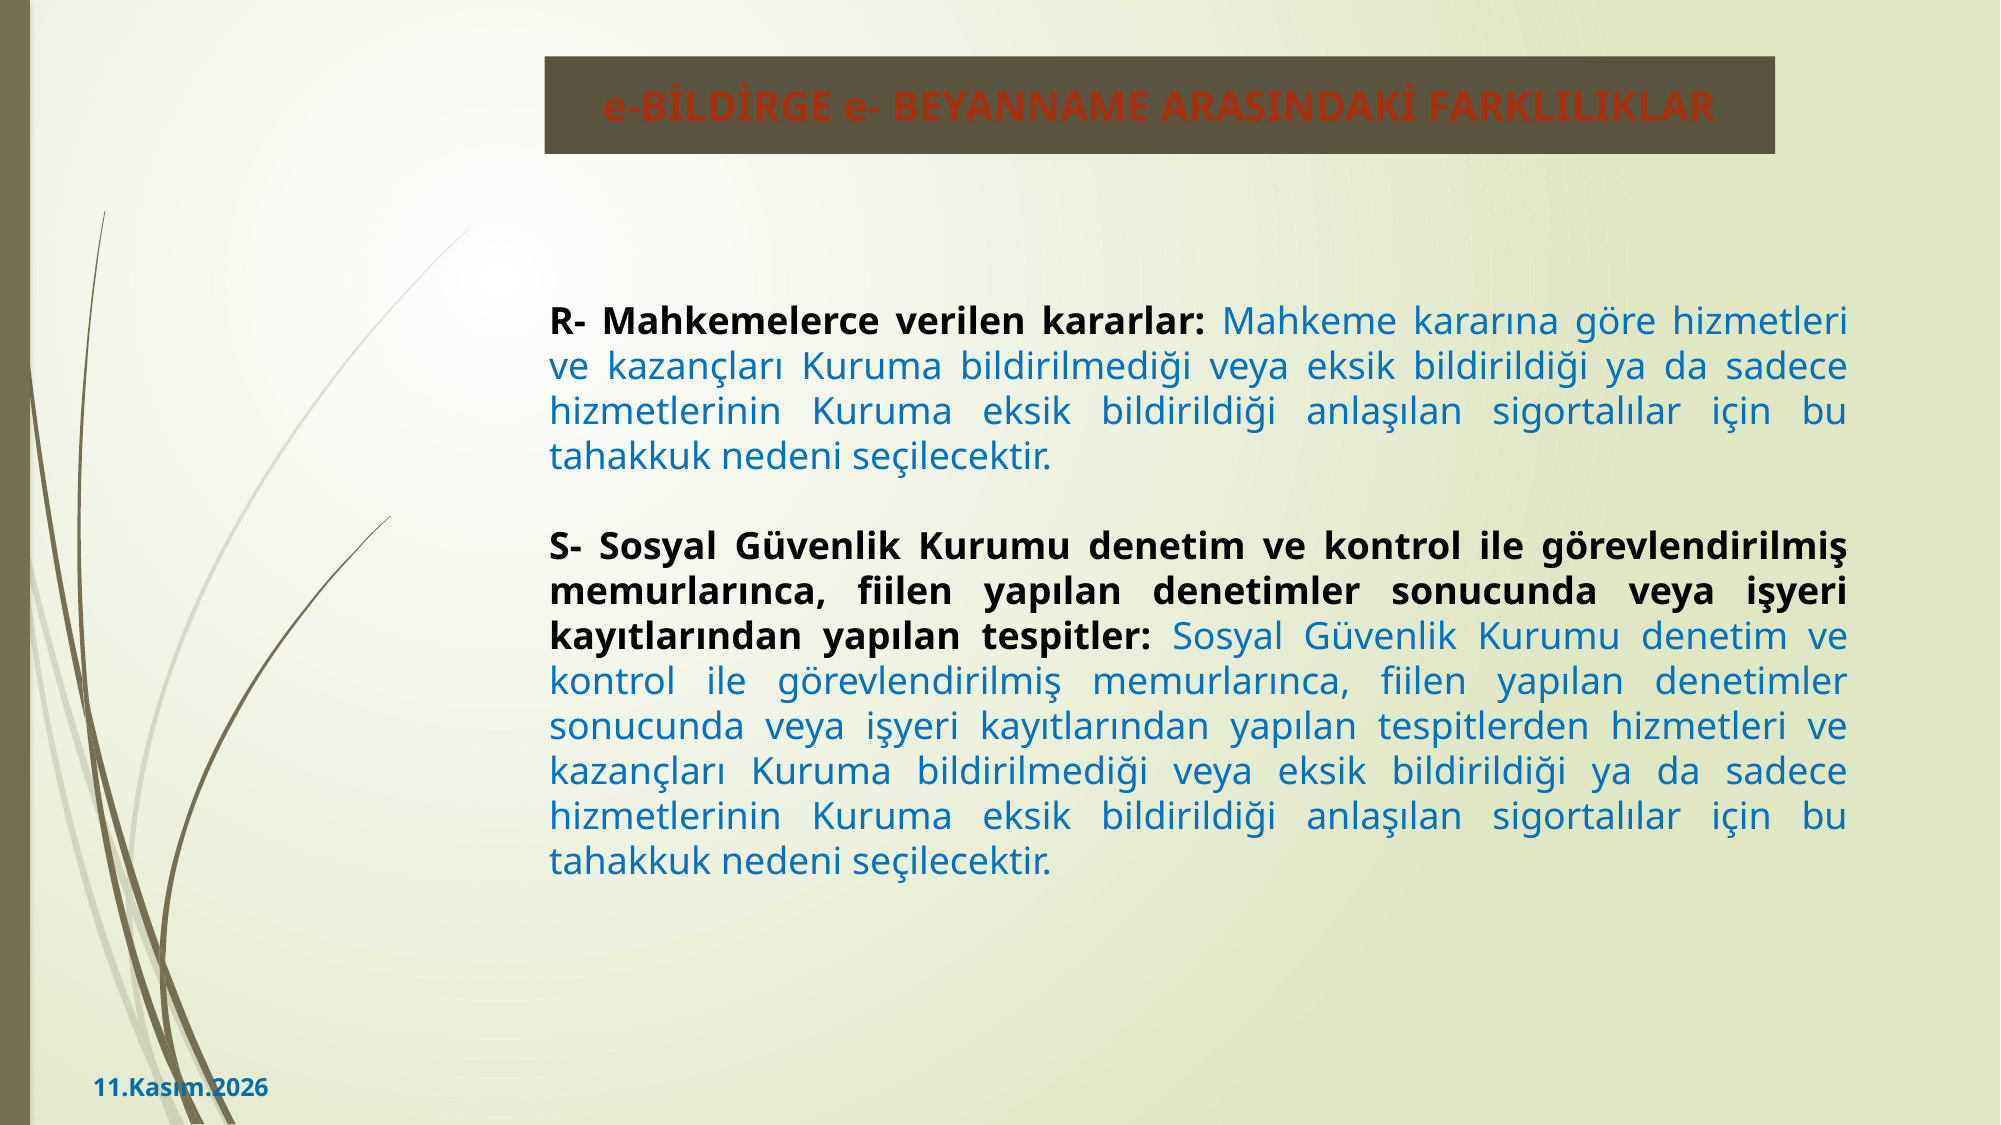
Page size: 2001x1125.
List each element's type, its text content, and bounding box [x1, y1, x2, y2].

text_box e-BİLDİRGE e- BEYANNAME ARASINDAKİ FARKLILIKLAR [544, 56, 1776, 154]
text_box R- Mahkemelerce verilen kararlar: Mahkeme kararına göre hizmetleri ve kazançları Kuruma bildirilmediği veya eksik bildirildiği ya da sadece hizmetlerinin Kuruma eksik bildirildiği anlaşılan sigortalılar için bu tahakkuk nedeni seçilecektir. S- Sosyal Güvenlik Kurumu denetim ve kontrol ile görevlendirilmiş memurlarınca, fiilen yapılan denetimler sonucunda veya işyeri kayıtlarından yapılan tespitler: Sosyal Güvenlik Kurumu denetim ve kontrol ile görevlendirilmiş memurlarınca, fiilen yapılan denetimler sonucunda veya işyeri kayıtlarından yapılan tespitlerden hizmetleri ve kazançları Kuruma bildirilmediği veya eksik bildirildiği ya da sadece hizmetlerinin Kuruma eksik bildirildiği anlaşılan sigortalılar için bu tahakkuk nedeni seçilecektir. [534, 167, 1865, 1125]
